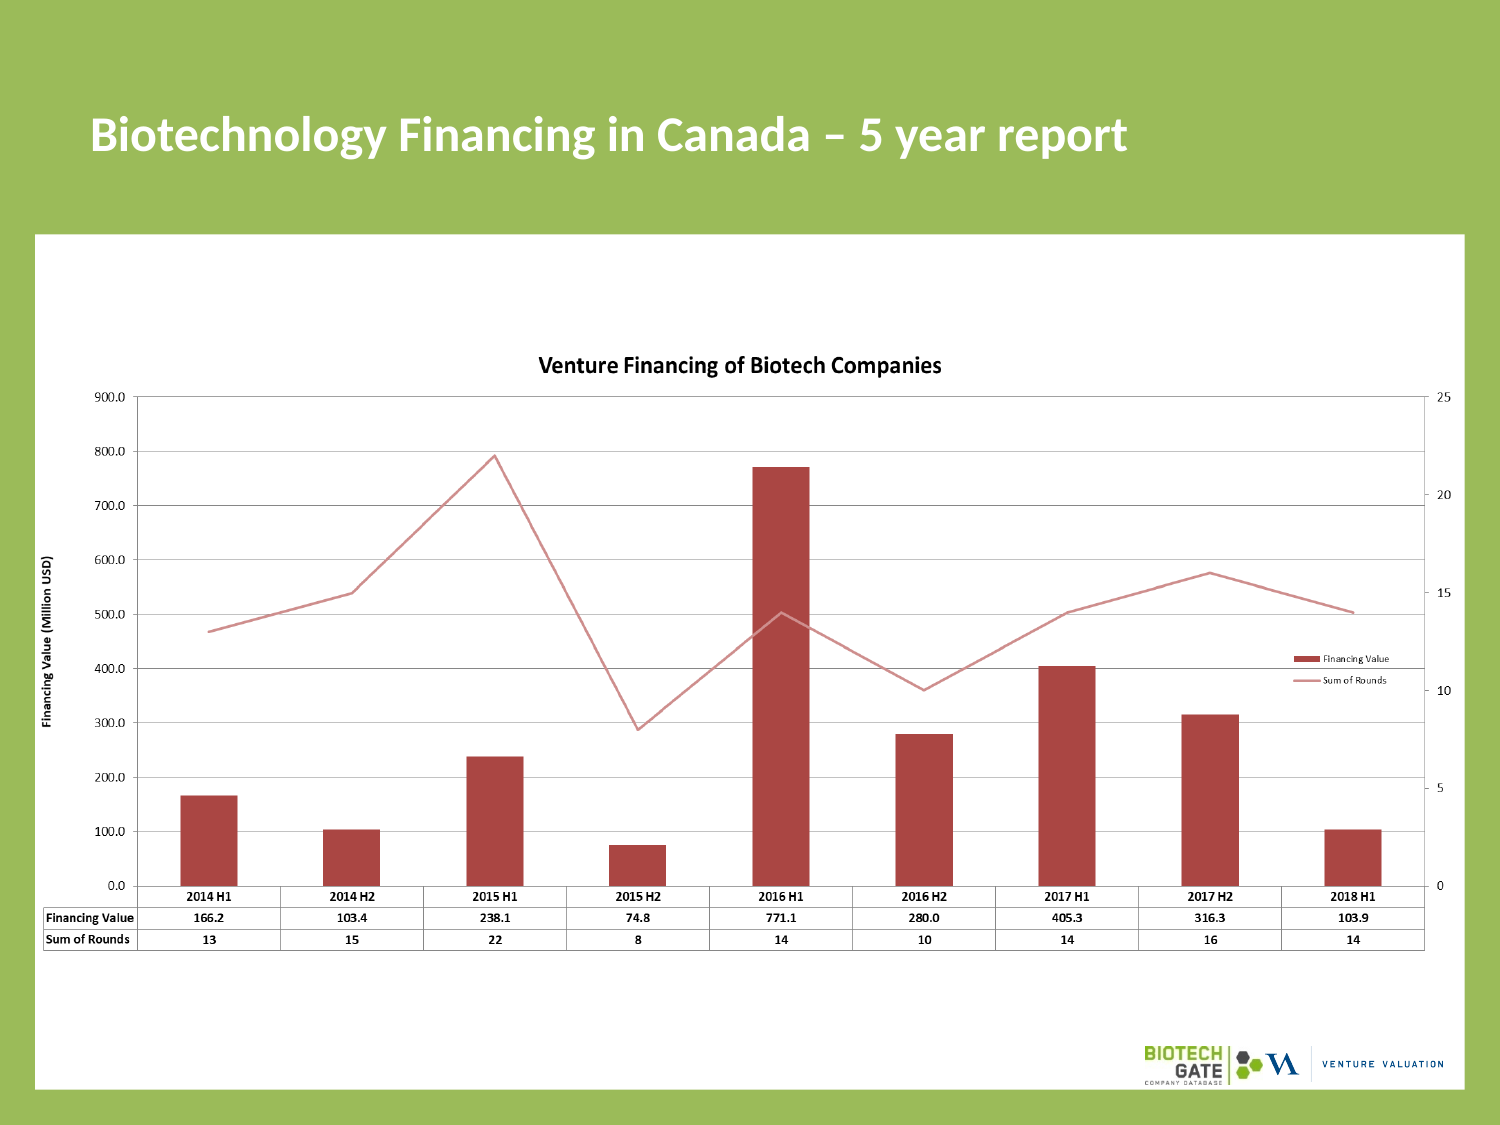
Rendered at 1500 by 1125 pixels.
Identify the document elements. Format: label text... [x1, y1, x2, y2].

picture [20, 337, 1459, 958]
picture [1145, 1046, 1263, 1085]
picture [1265, 1046, 1443, 1082]
title Biotechnology Financing in Canada – 5 year report [74, 44, 1426, 233]
